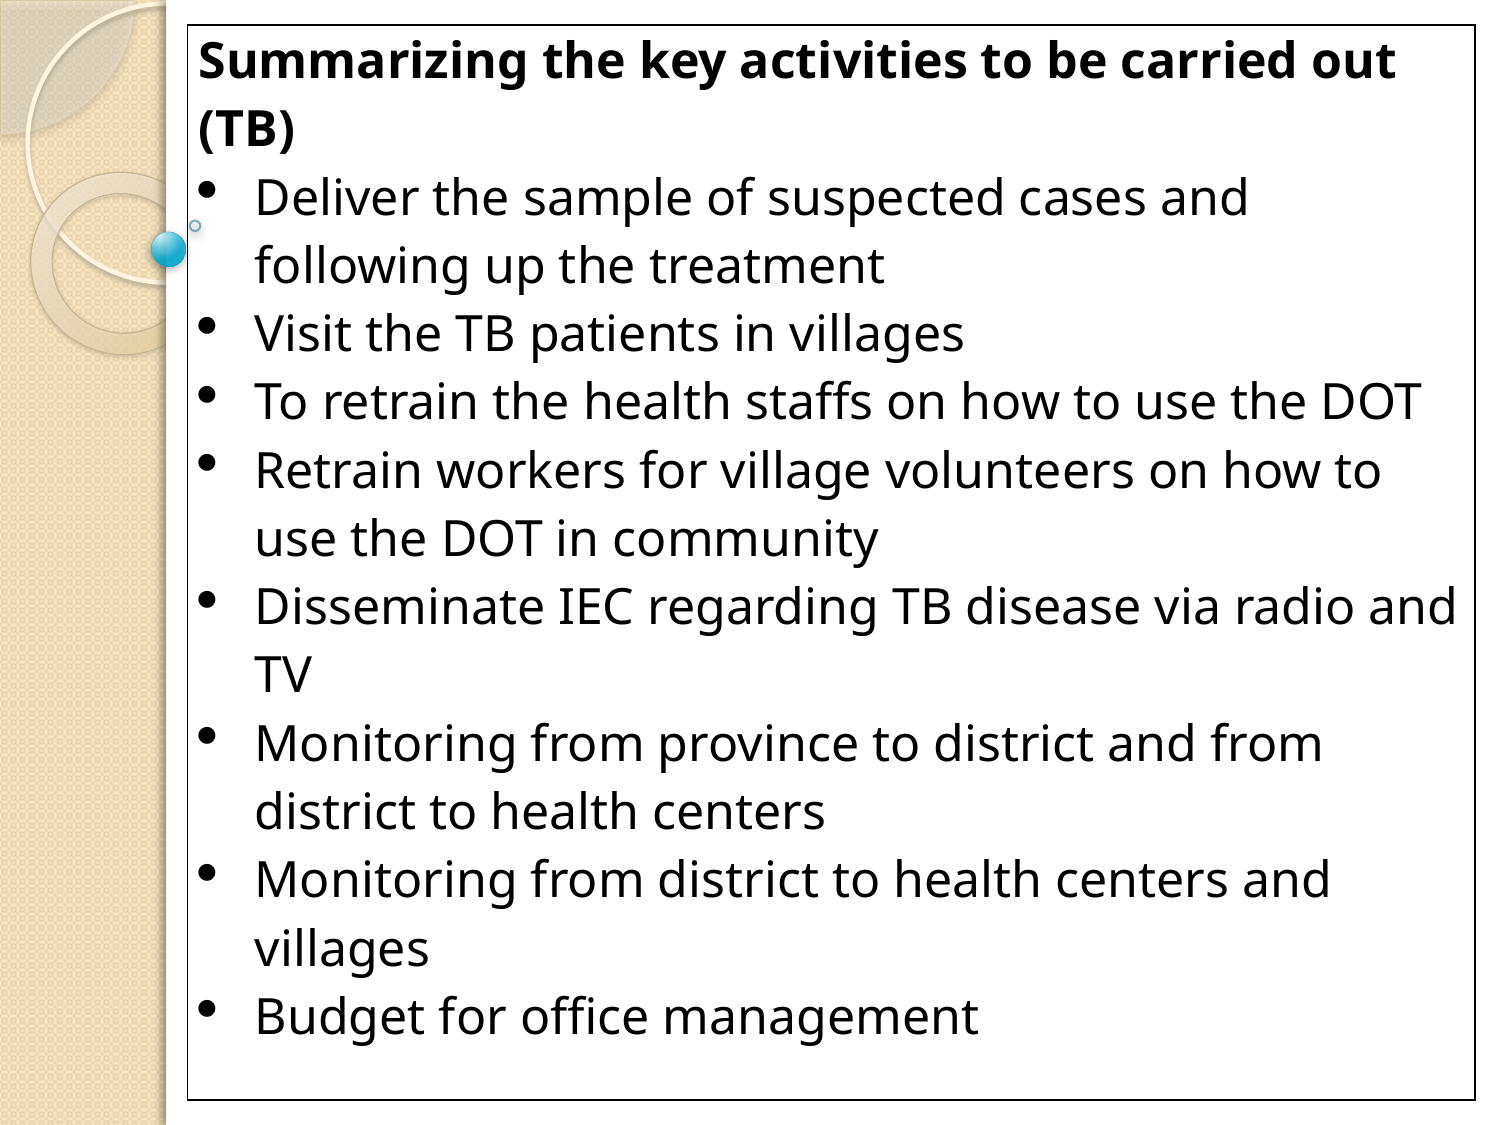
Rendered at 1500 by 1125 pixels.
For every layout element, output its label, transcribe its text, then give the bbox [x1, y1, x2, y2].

table_header Summarizing the key activities to be carried out (TB) Deliver the sample of suspected cases and following up the treatment Visit the TB patients in villages To retrain the health staffs on how to use the DOT Retrain workers for village volunteers on how to use the DOT in community Disseminate IEC regarding TB disease via radio and TV Monitoring from province to district and from district to health centers Monitoring from district to health centers and villages Budget for office management [188, 26, 1474, 1099]
